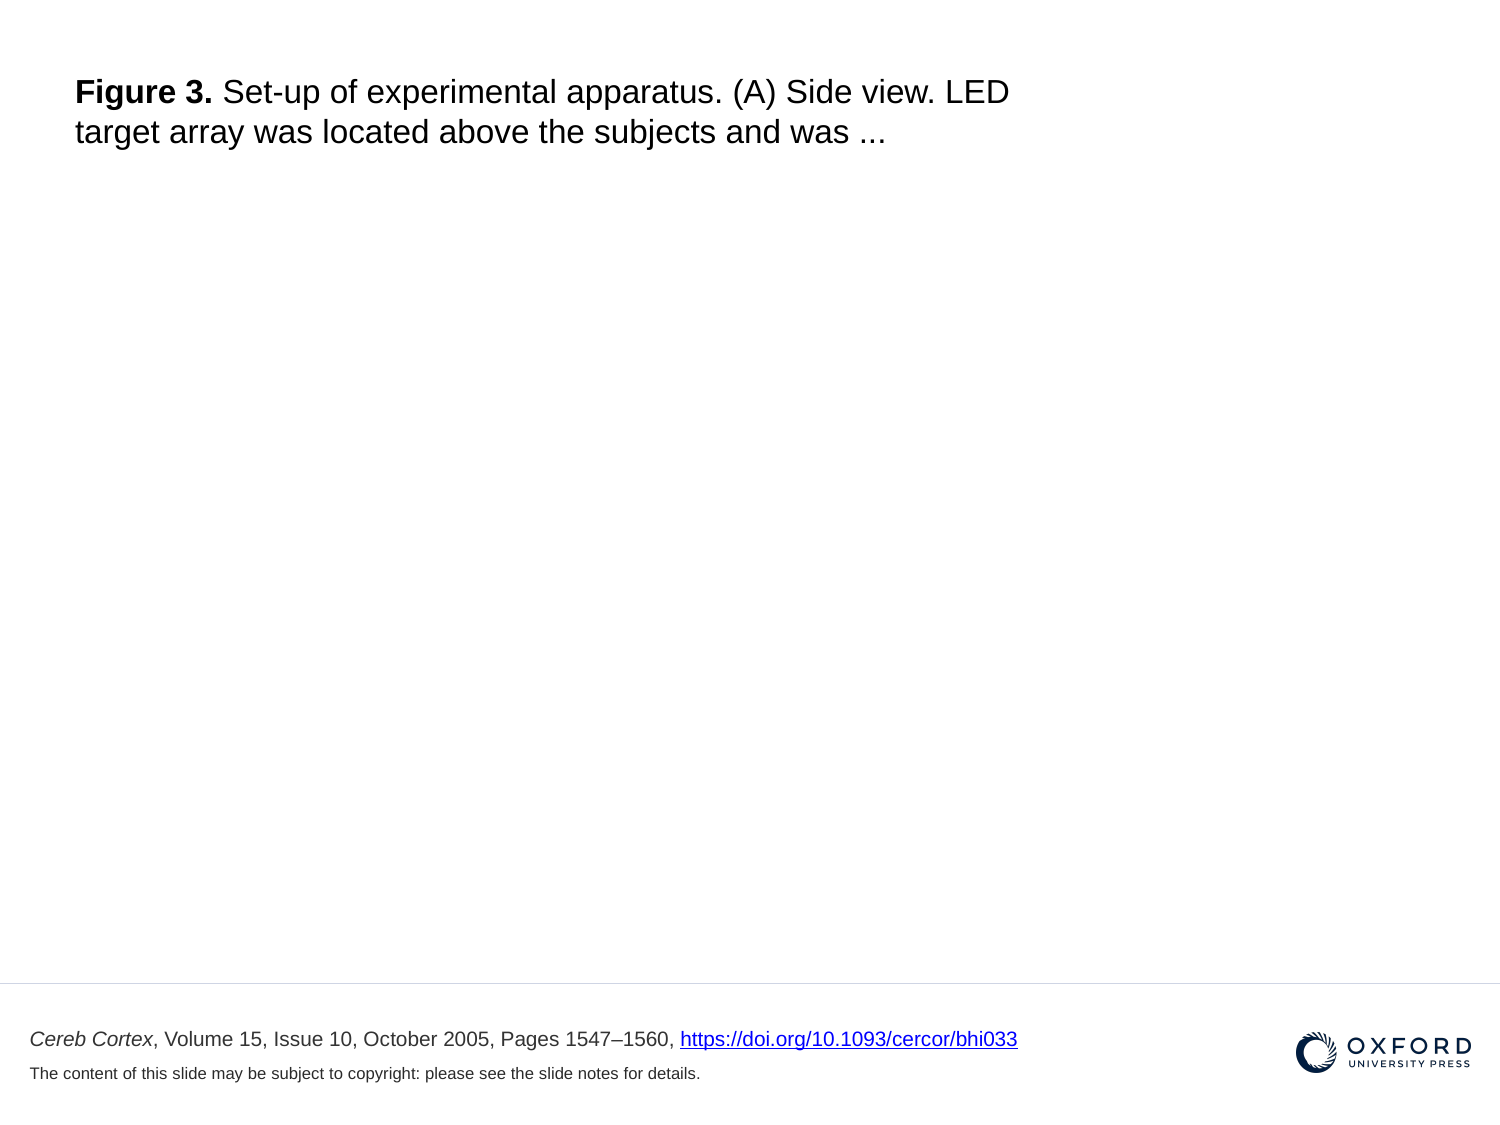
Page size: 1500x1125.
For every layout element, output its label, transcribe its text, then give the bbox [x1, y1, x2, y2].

picture [1296, 1032, 1471, 1073]
footer Cereb Cortex, Volume 15, Issue 10, October 2005, Pages 1547–1560, https://doi.org/10.1093/cercor/bhi033 The content of this slide may be subject to copyright: please see the slide notes for details. [0, 983, 1260, 1125]
title Figure 3. Set-up of experimental apparatus. (A) Side view. LED target array was located above the subjects and was ... [75, 69, 1078, 171]
